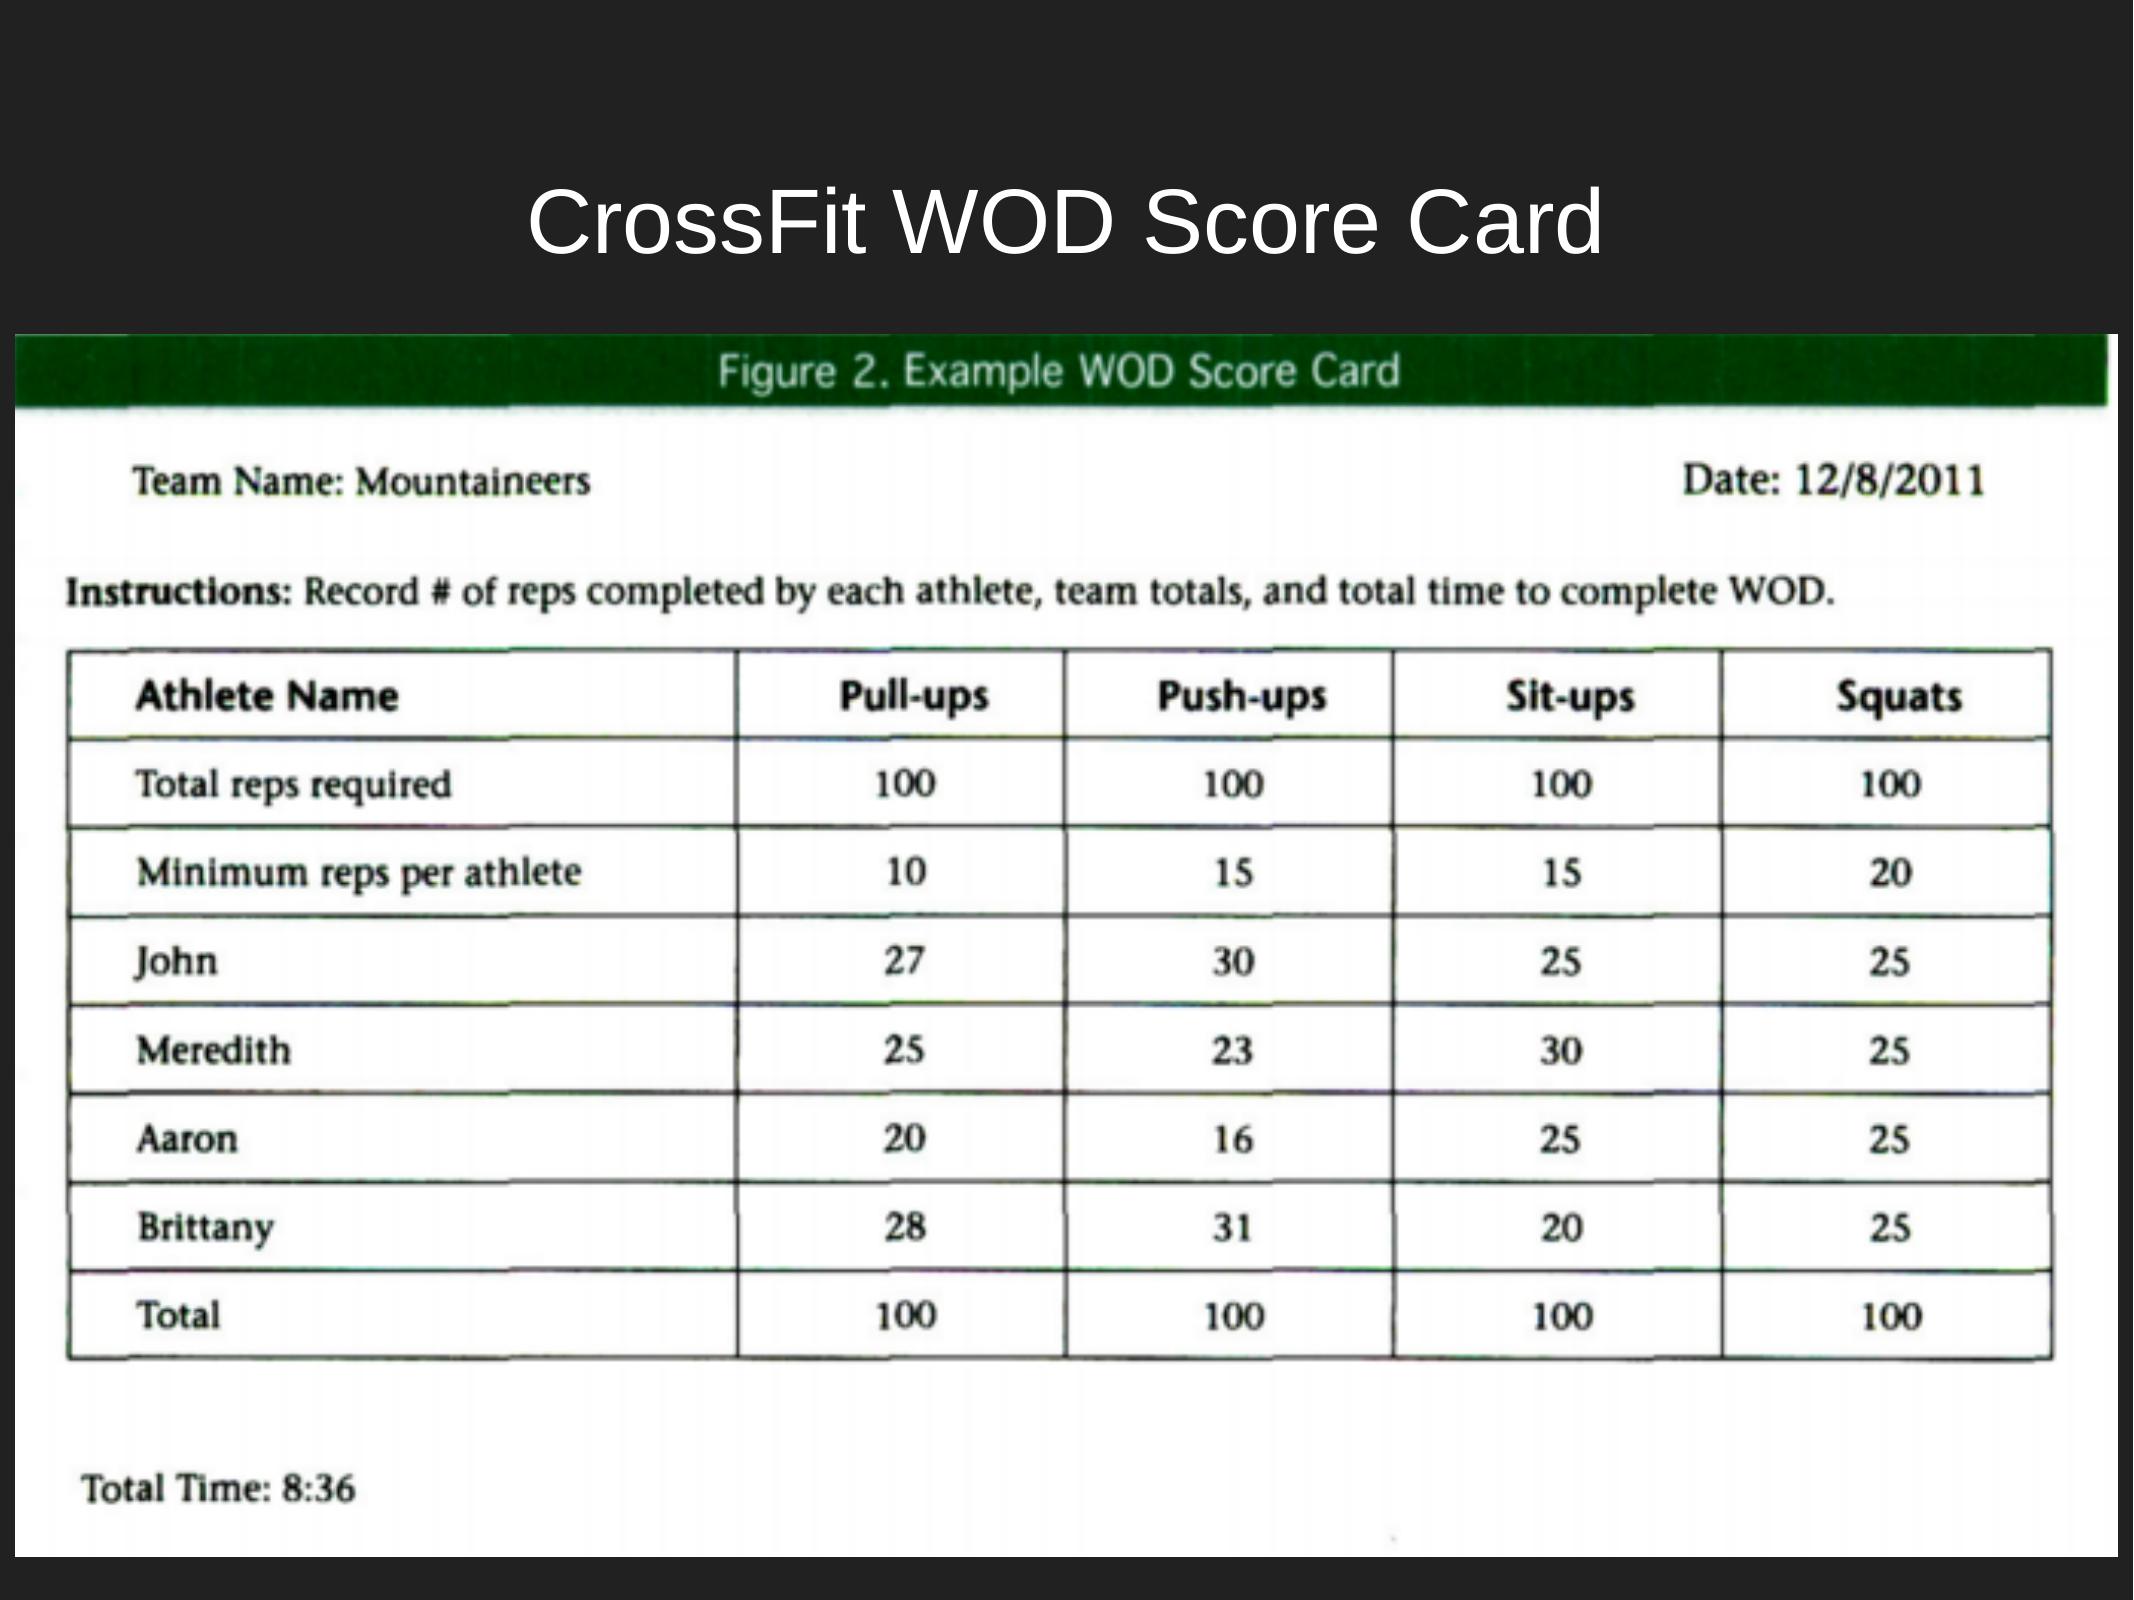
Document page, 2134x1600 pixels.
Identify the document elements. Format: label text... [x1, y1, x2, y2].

title CrossFit WOD Score Card [72, 138, 2061, 317]
picture [14, 334, 2119, 1557]
